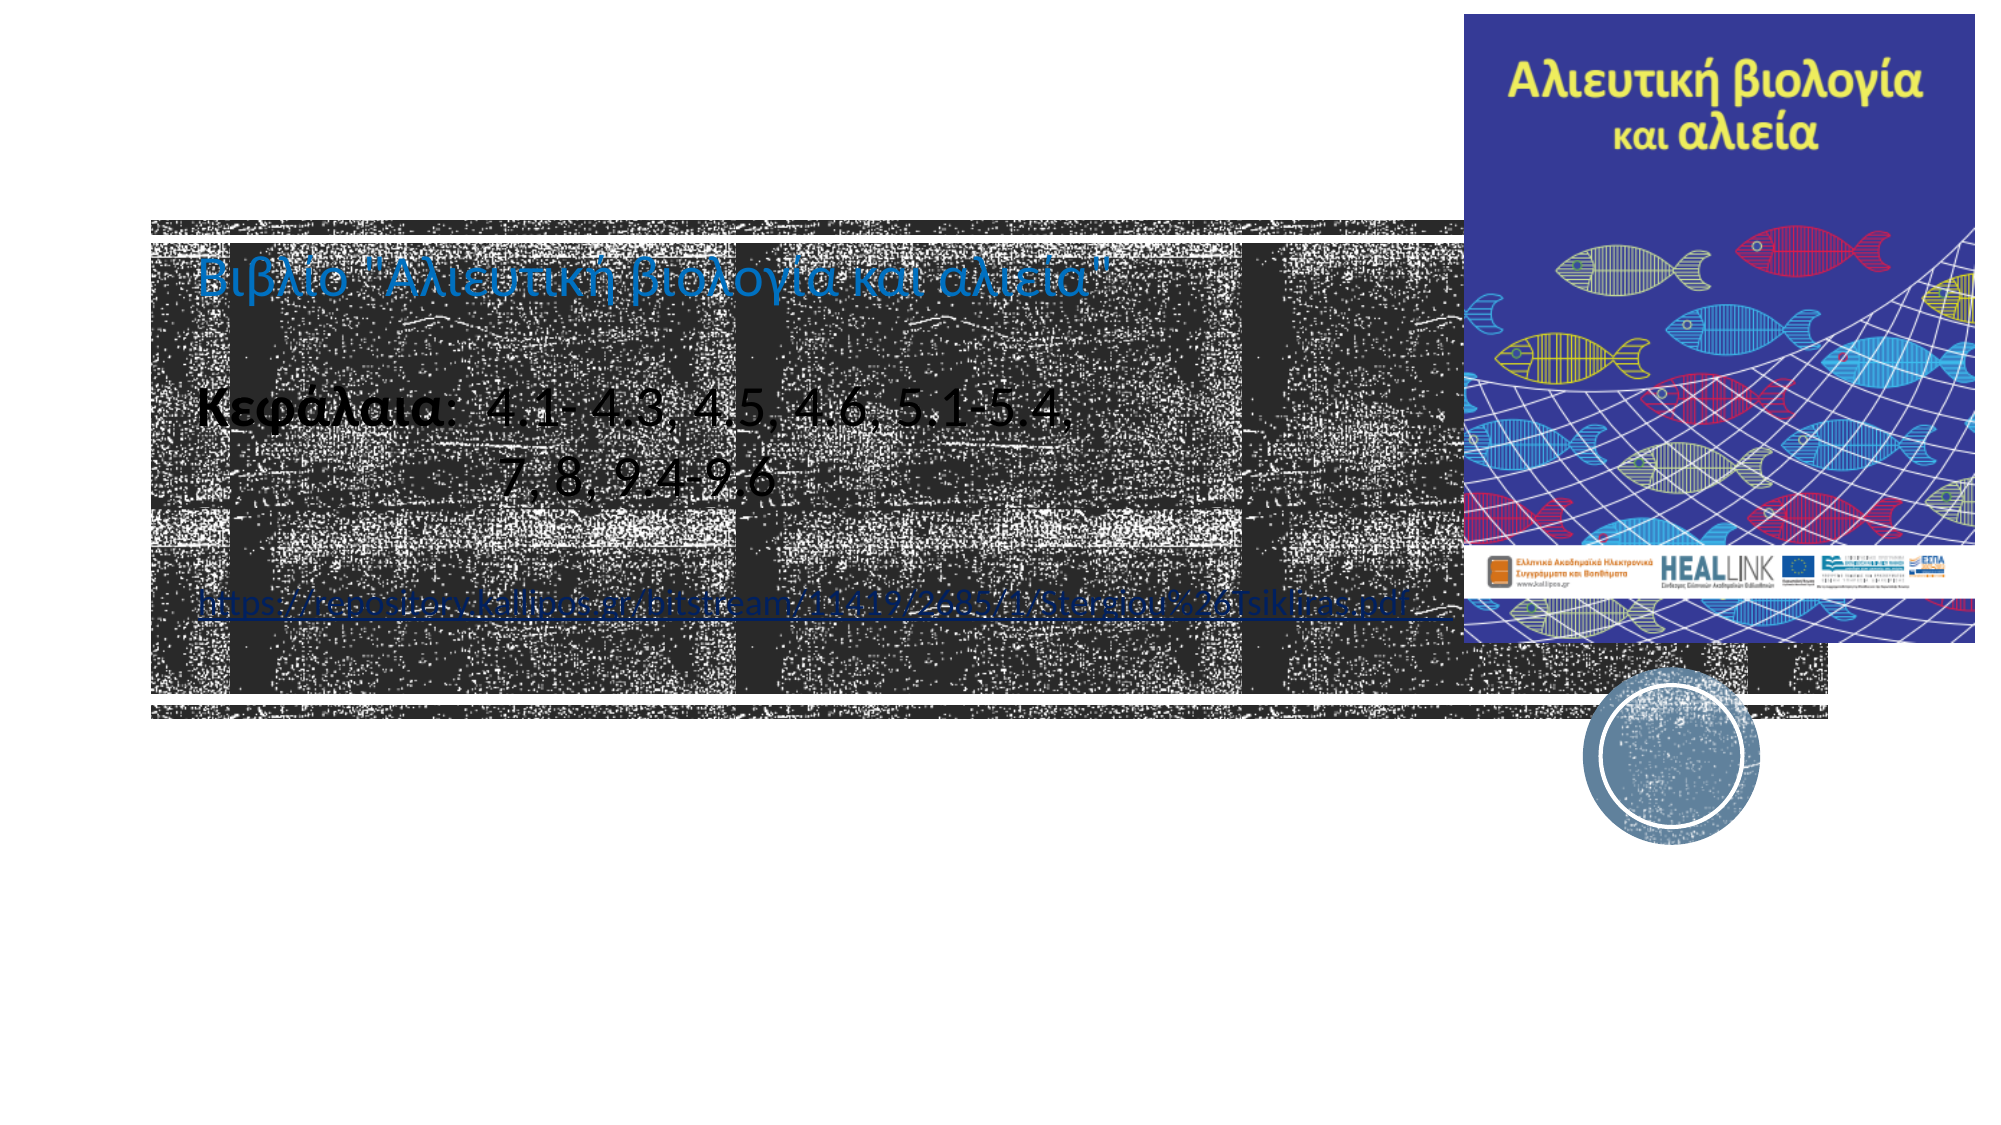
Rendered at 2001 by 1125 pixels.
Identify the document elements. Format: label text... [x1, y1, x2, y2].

text_box [151, 243, 183, 694]
text_box [151, 220, 1464, 235]
text_box [151, 705, 183, 719]
picture [1464, 14, 1975, 643]
text_box [1745, 705, 1828, 719]
text_box Βιβλίο "Αλιευτική βιολογία και αλιεία" Κεφάλαια: 4.1- 4.3, 4.5, 4.6, 5.1-5.4, 7, 8, 9.4-9.6 https://repository.kallipos.gr/bitstream/11419/2685/1/Stergiou%26Tsikliras.pdf [183, 230, 1469, 831]
text_box [1469, 643, 1828, 694]
text_box [1469, 705, 1598, 719]
